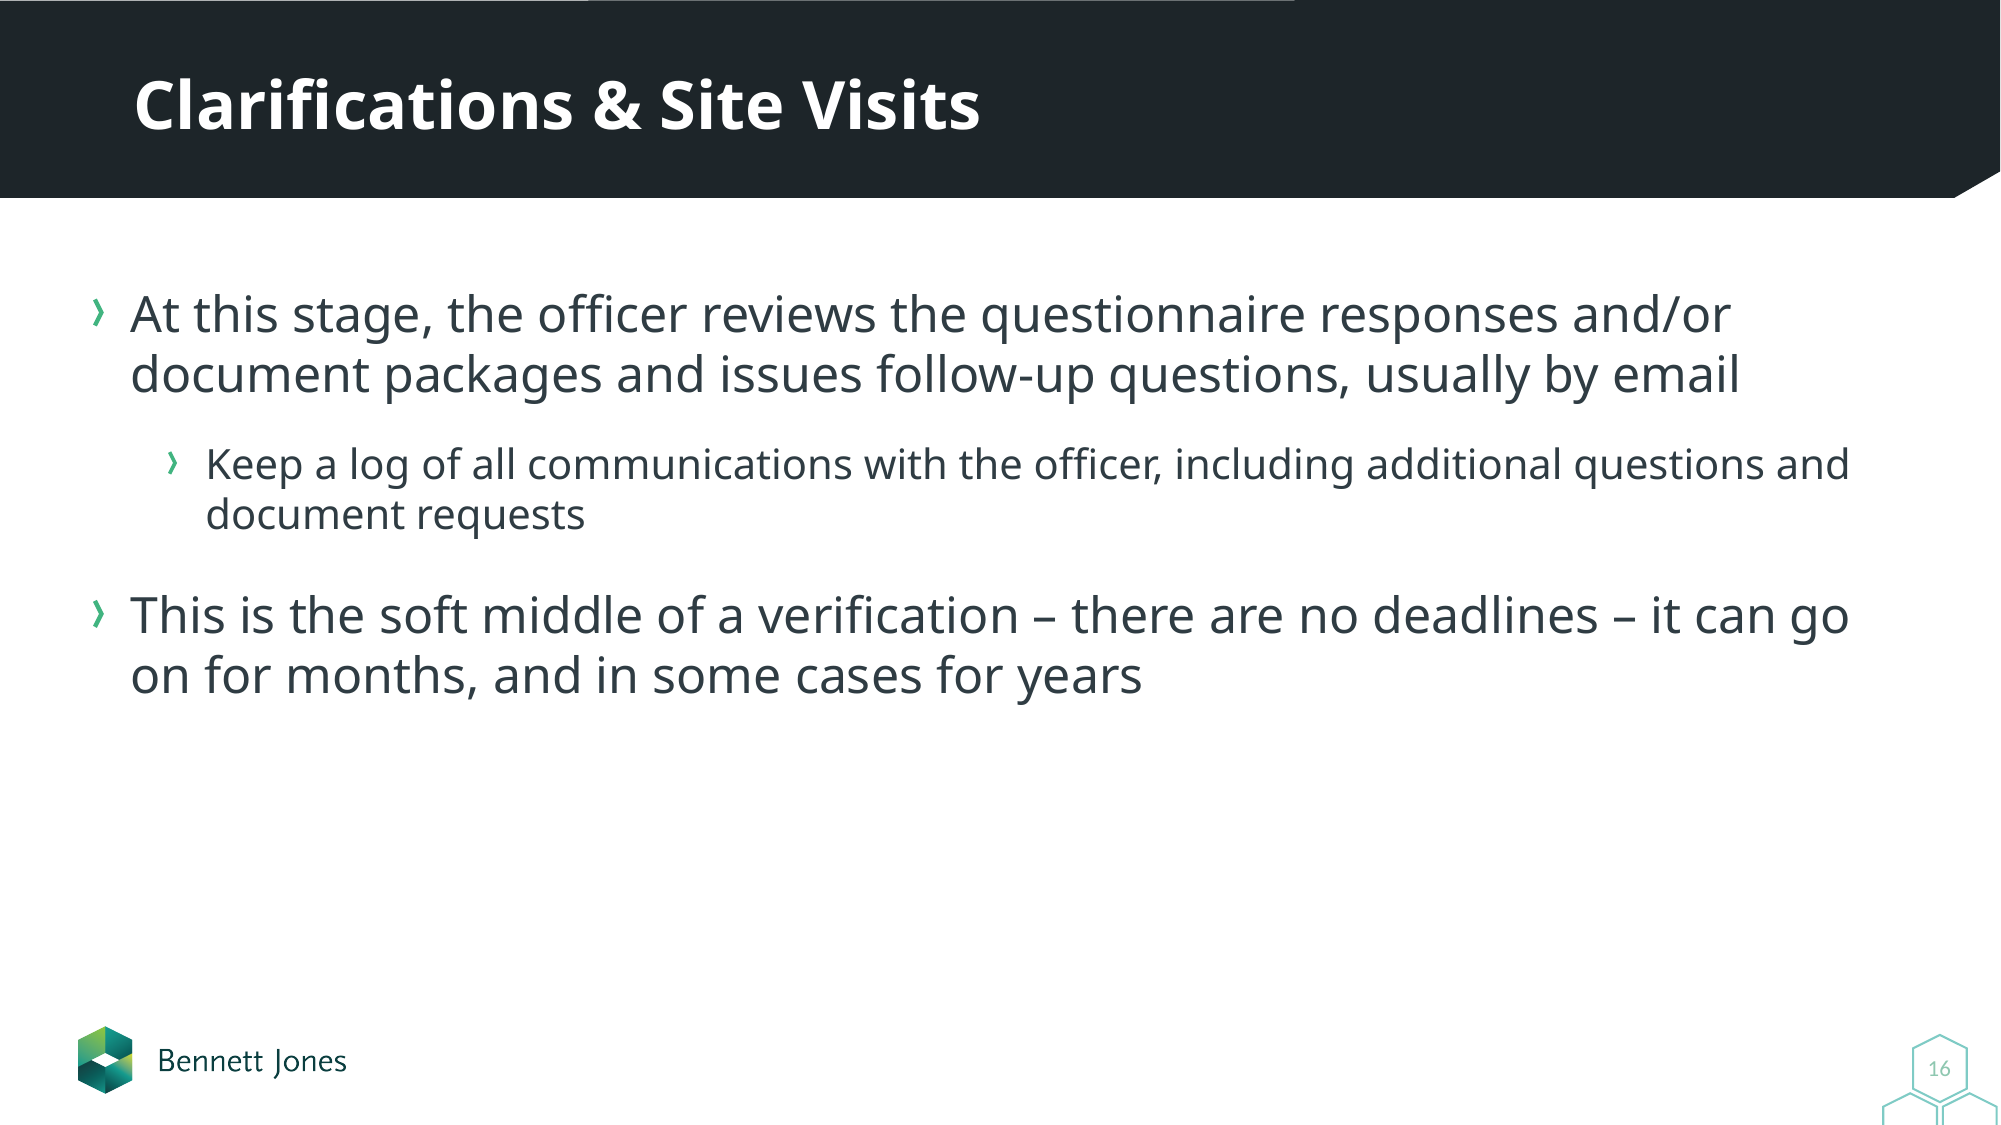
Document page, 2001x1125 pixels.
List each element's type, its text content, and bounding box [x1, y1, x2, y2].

title Clarifications & Site Visits [118, 27, 1884, 189]
picture [78, 1026, 346, 1094]
slide_number 16 [1909, 1042, 1970, 1093]
list At this stage, the officer reviews the questionnaire responses and/or document packages and issues follow-up questions, usually by email Keep a log of all communications with the officer, including additional questions and document requests This is the soft middle of a verification – there are no deadlines – it can go on for months, and in some cases for years [78, 275, 1922, 937]
